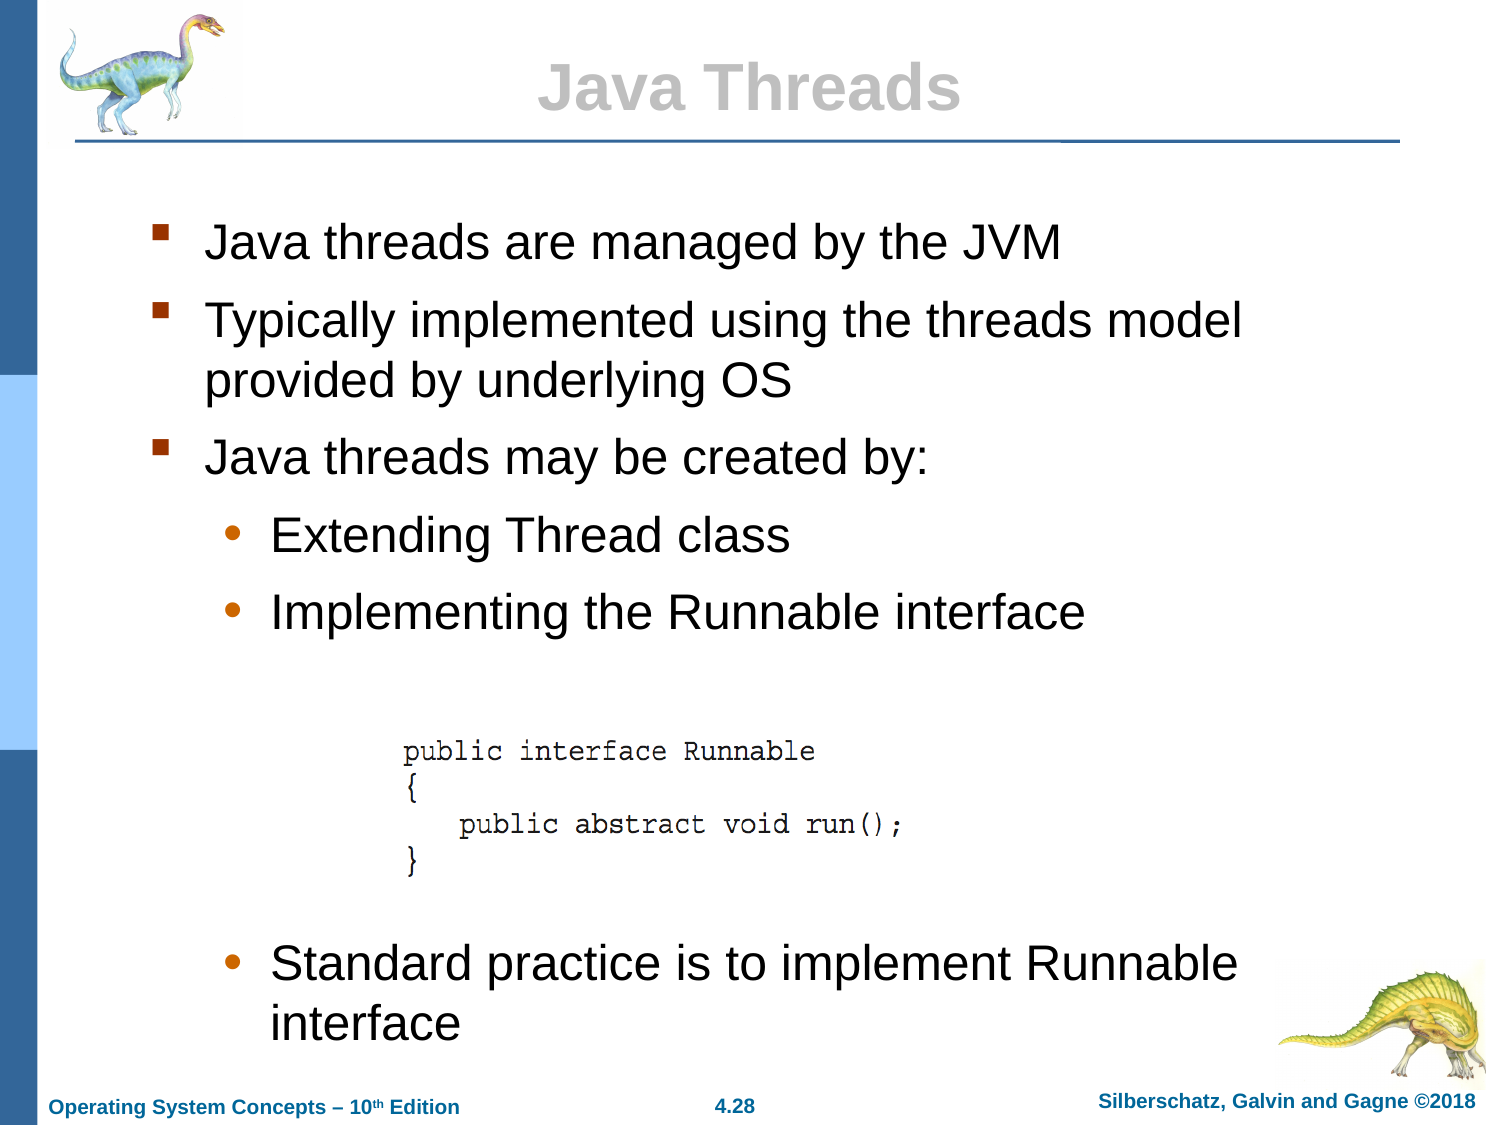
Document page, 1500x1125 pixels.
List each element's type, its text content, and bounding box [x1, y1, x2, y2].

picture [46, 0, 243, 149]
title Java Threads [75, 37, 1425, 132]
list Java threads are managed by the JVM Typically implemented using the threads model provided by underlying OS Java threads may be created by: Extending Thread class Implementing the Runnable interface Standard practice is to implement Runnable interface [133, 202, 1395, 817]
picture [1275, 959, 1486, 1090]
picture [337, 723, 957, 910]
